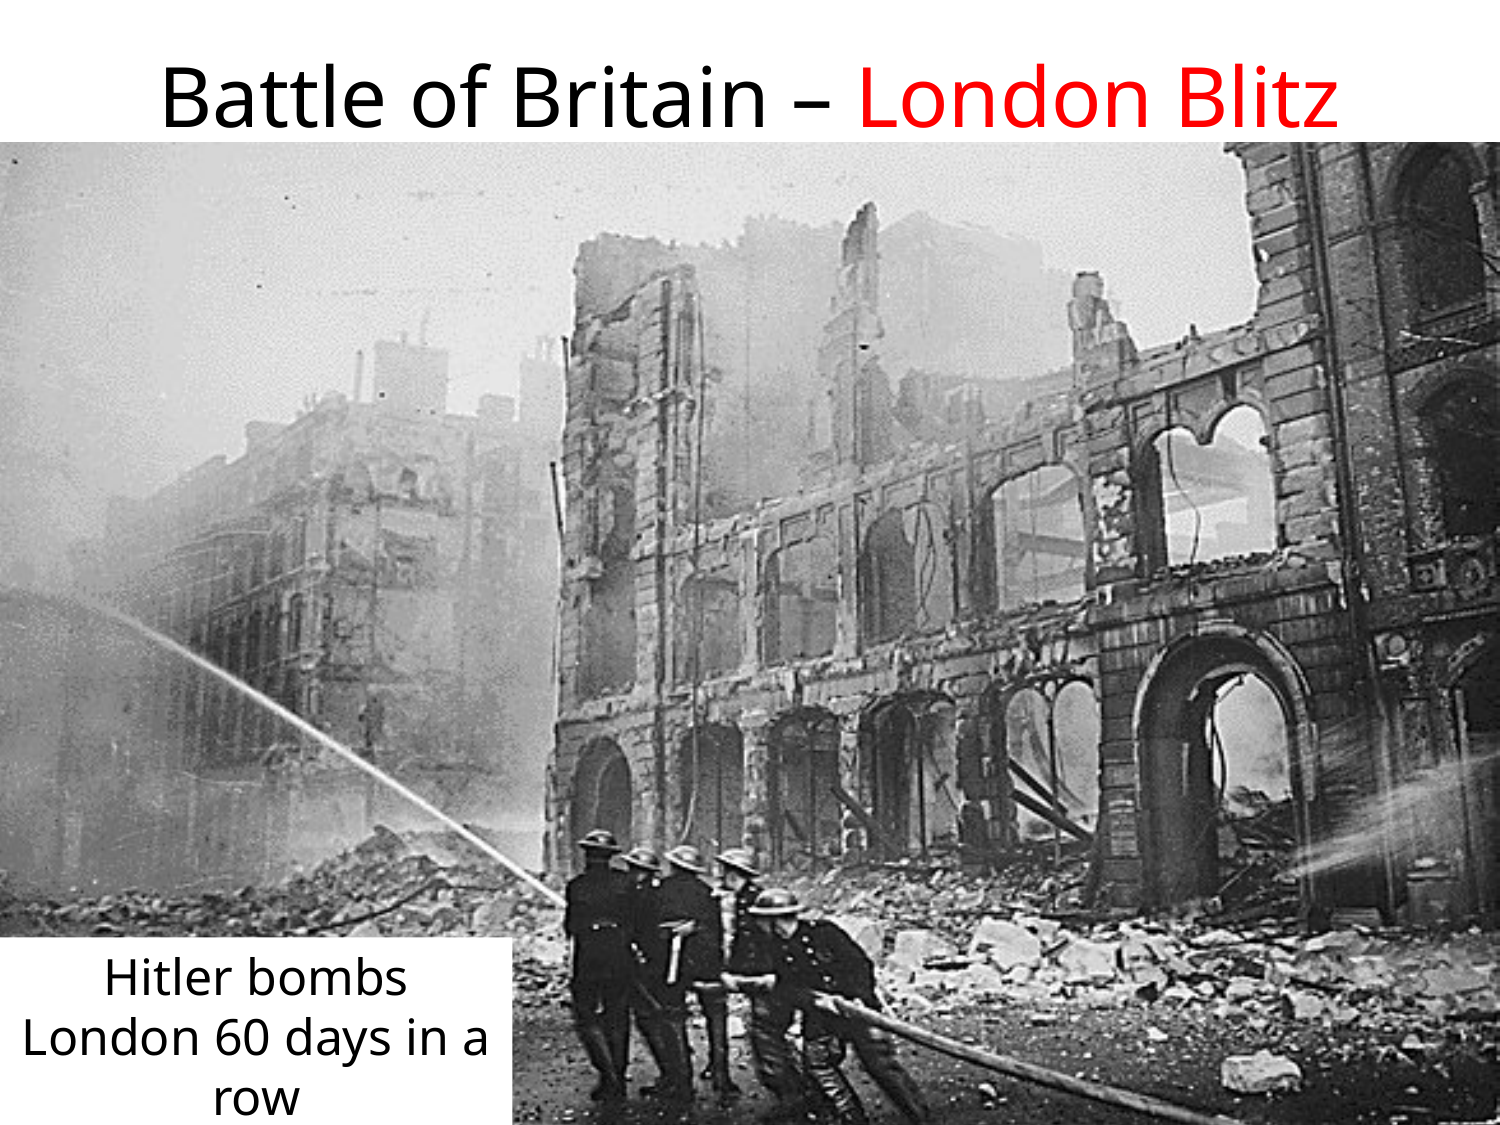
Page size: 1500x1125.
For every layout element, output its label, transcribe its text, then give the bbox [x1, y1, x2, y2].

title Battle of Britain – London Blitz [0, 0, 1500, 142]
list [0, 142, 1500, 1125]
